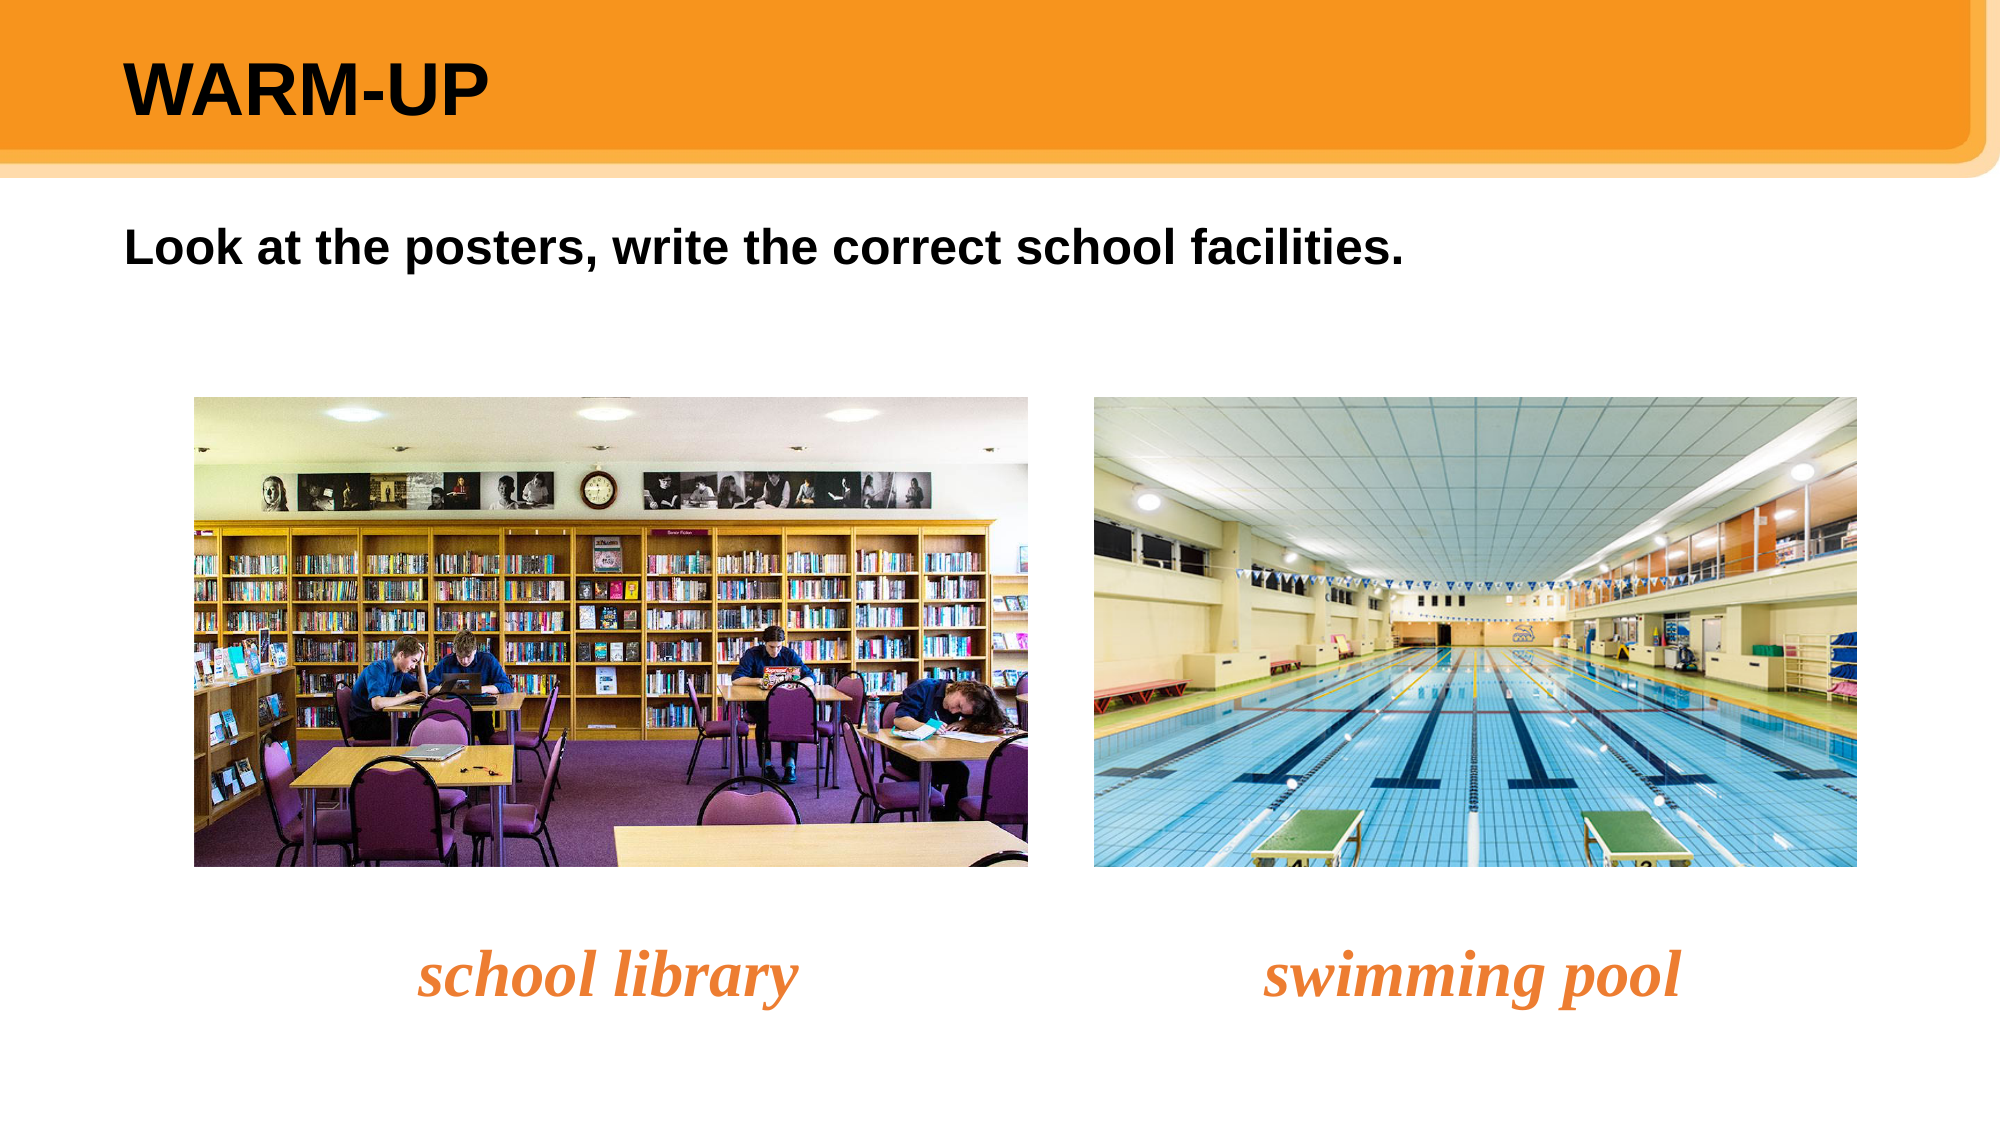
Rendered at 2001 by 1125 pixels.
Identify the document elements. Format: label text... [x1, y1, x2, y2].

text_box Look at the posters, write the correct school facilities. [108, 207, 1432, 283]
text_box school library [403, 922, 818, 1018]
picture [1094, 397, 1857, 867]
picture [194, 397, 1028, 867]
picture [0, 0, 2000, 178]
text_box swimming pool [1249, 922, 1701, 1018]
